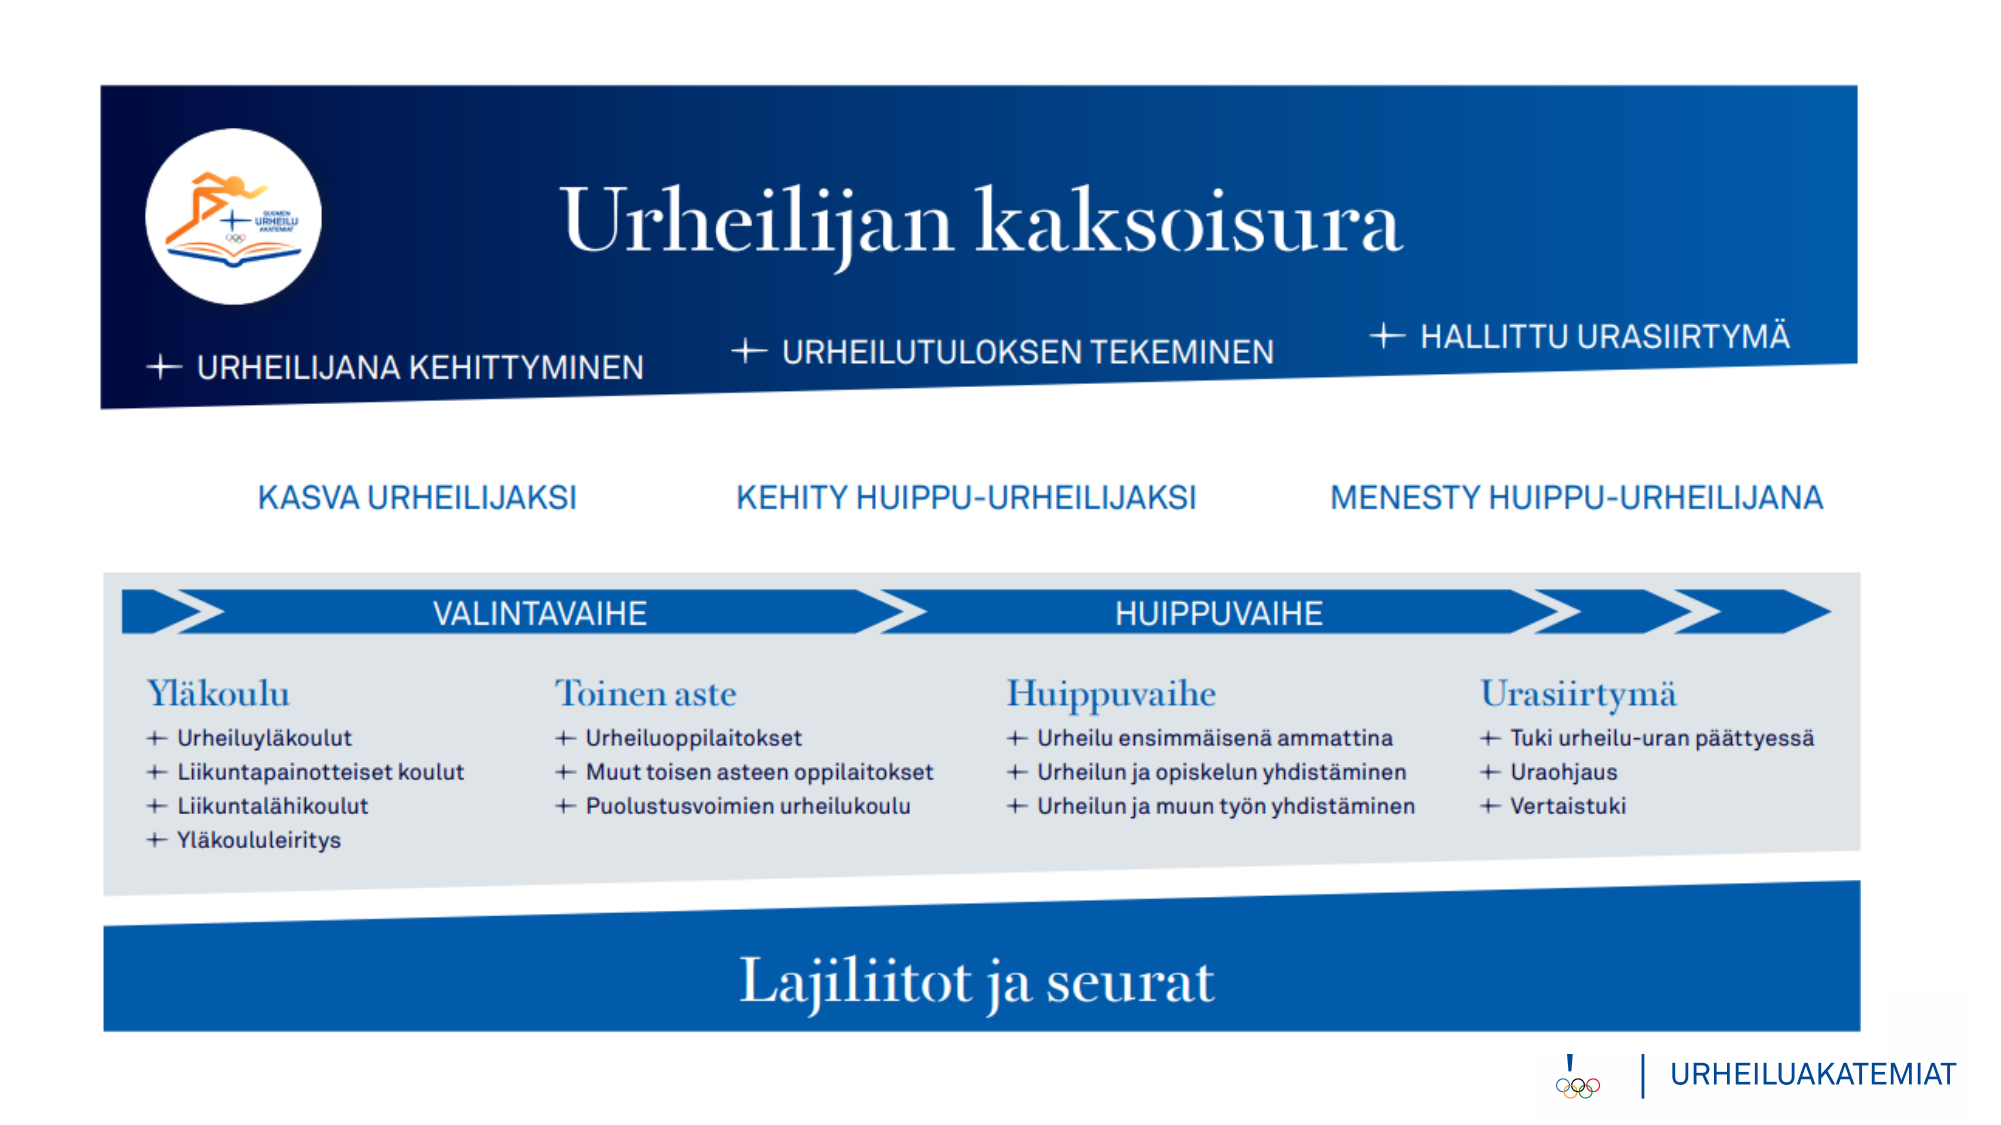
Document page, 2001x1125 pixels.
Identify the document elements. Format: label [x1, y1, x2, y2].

list [64, 52, 1885, 1054]
picture [1530, 991, 1970, 1125]
